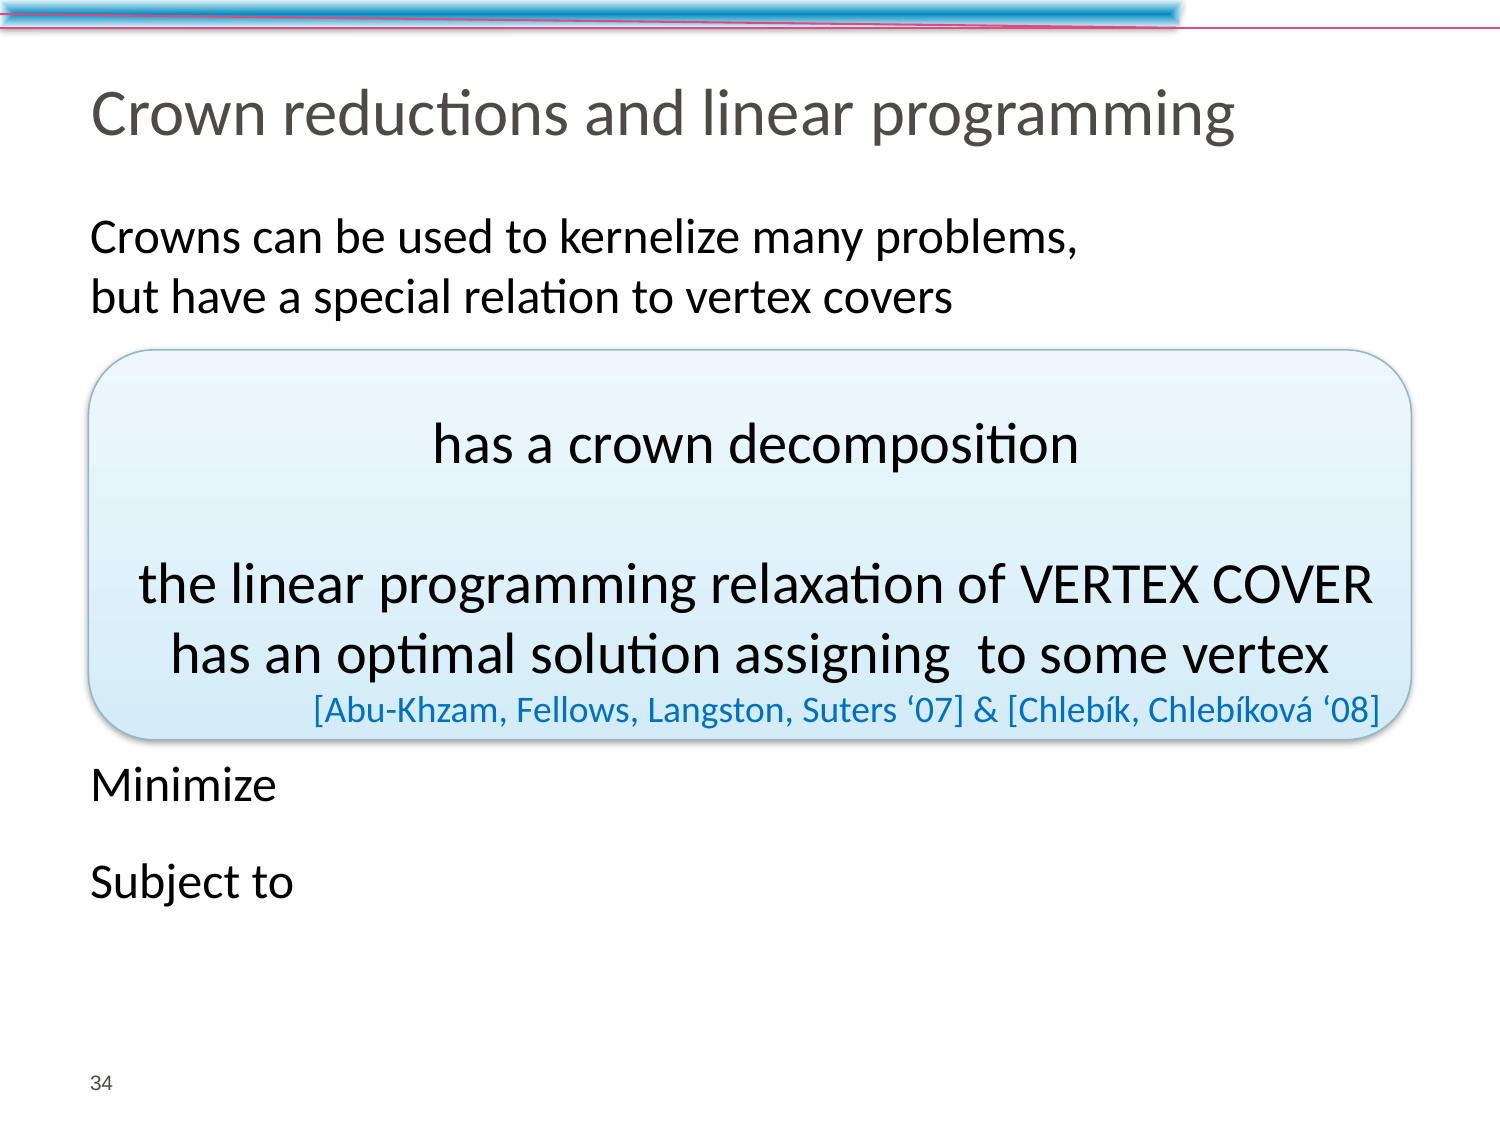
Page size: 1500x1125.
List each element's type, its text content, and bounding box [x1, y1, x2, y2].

slide_number 34 [75, 1069, 396, 1115]
title Crown reductions and linear programming [76, 57, 1427, 161]
text_box [Abu-Khzam, Fellows, Langston, Suters ‘07] & [Chlebík, Chlebíková ‘08] [167, 678, 1397, 738]
